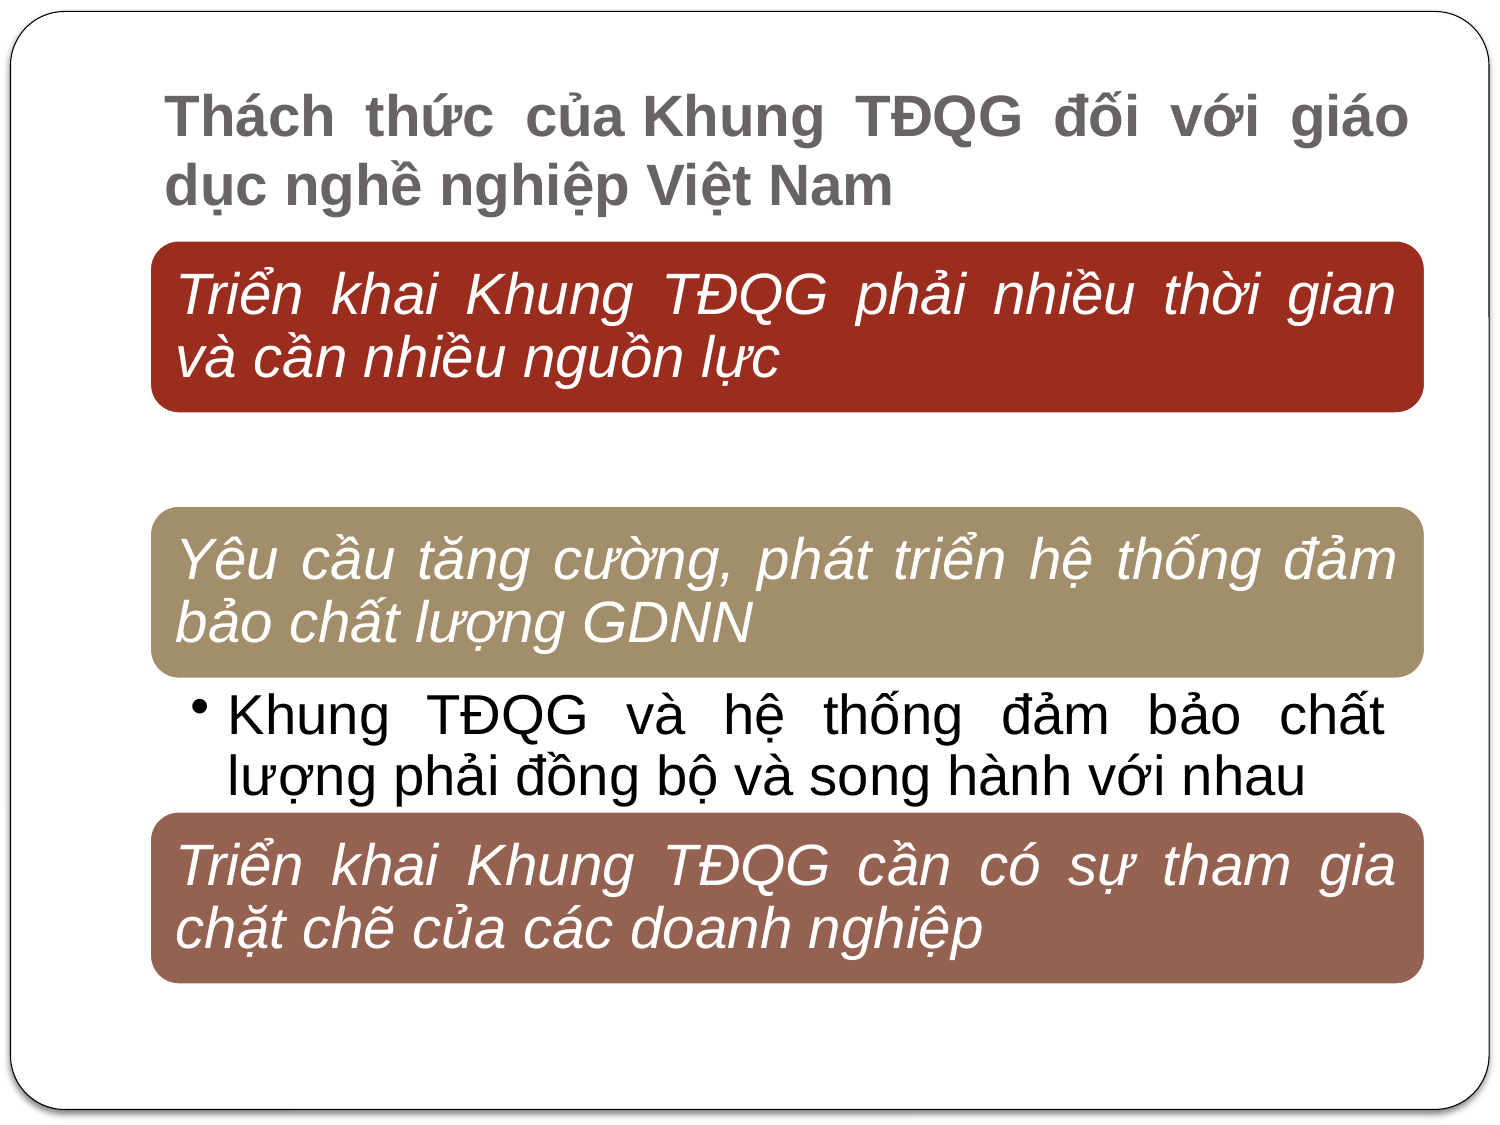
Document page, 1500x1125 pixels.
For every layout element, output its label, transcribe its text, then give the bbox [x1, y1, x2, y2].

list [149, 237, 1426, 988]
title Thách thức của Khung TĐQG đối với giáo dục nghề nghiệp Việt Nam [150, 45, 1425, 233]
